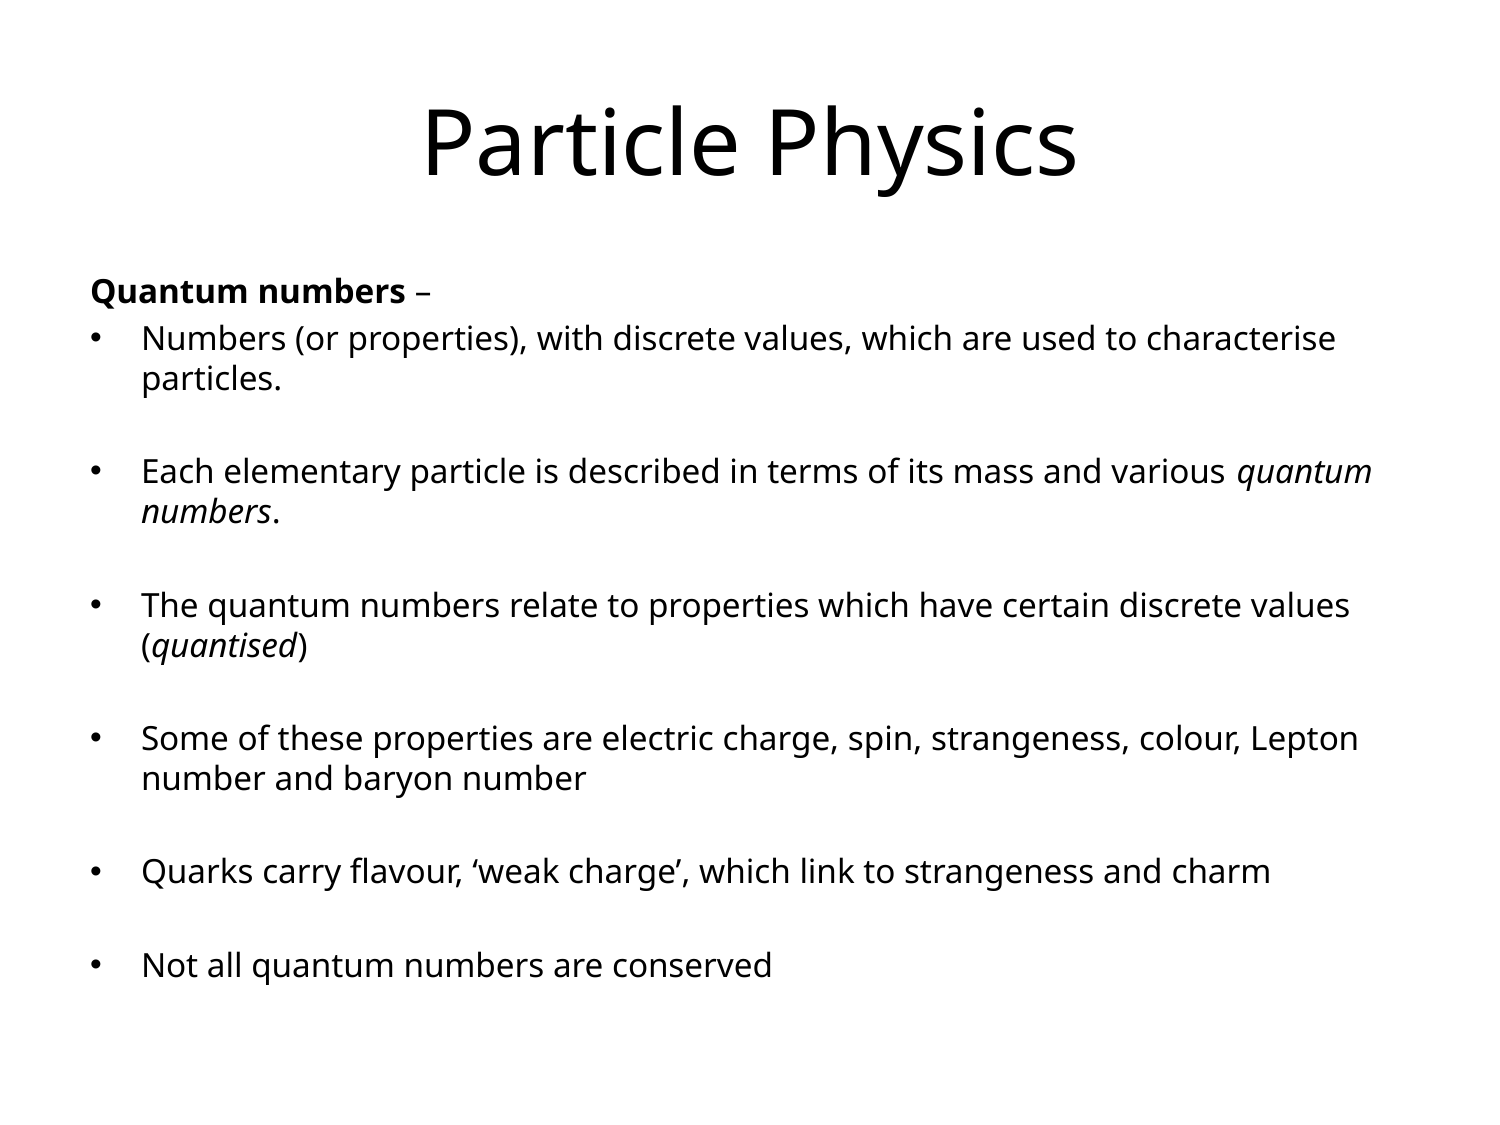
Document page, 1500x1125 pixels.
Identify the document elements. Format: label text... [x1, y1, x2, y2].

list Quantum numbers – Numbers (or properties), with discrete values, which are used to characterise particles. Each elementary particle is described in terms of its mass and various quantum numbers. The quantum numbers relate to properties which have certain discrete values (quantised) Some of these properties are electric charge, spin, strangeness, colour, Lepton number and baryon number Quarks carry flavour, ‘weak charge’, which link to strangeness and charm Not all quantum numbers are conserved [75, 262, 1425, 1005]
title Particle Physics [75, 45, 1425, 233]
